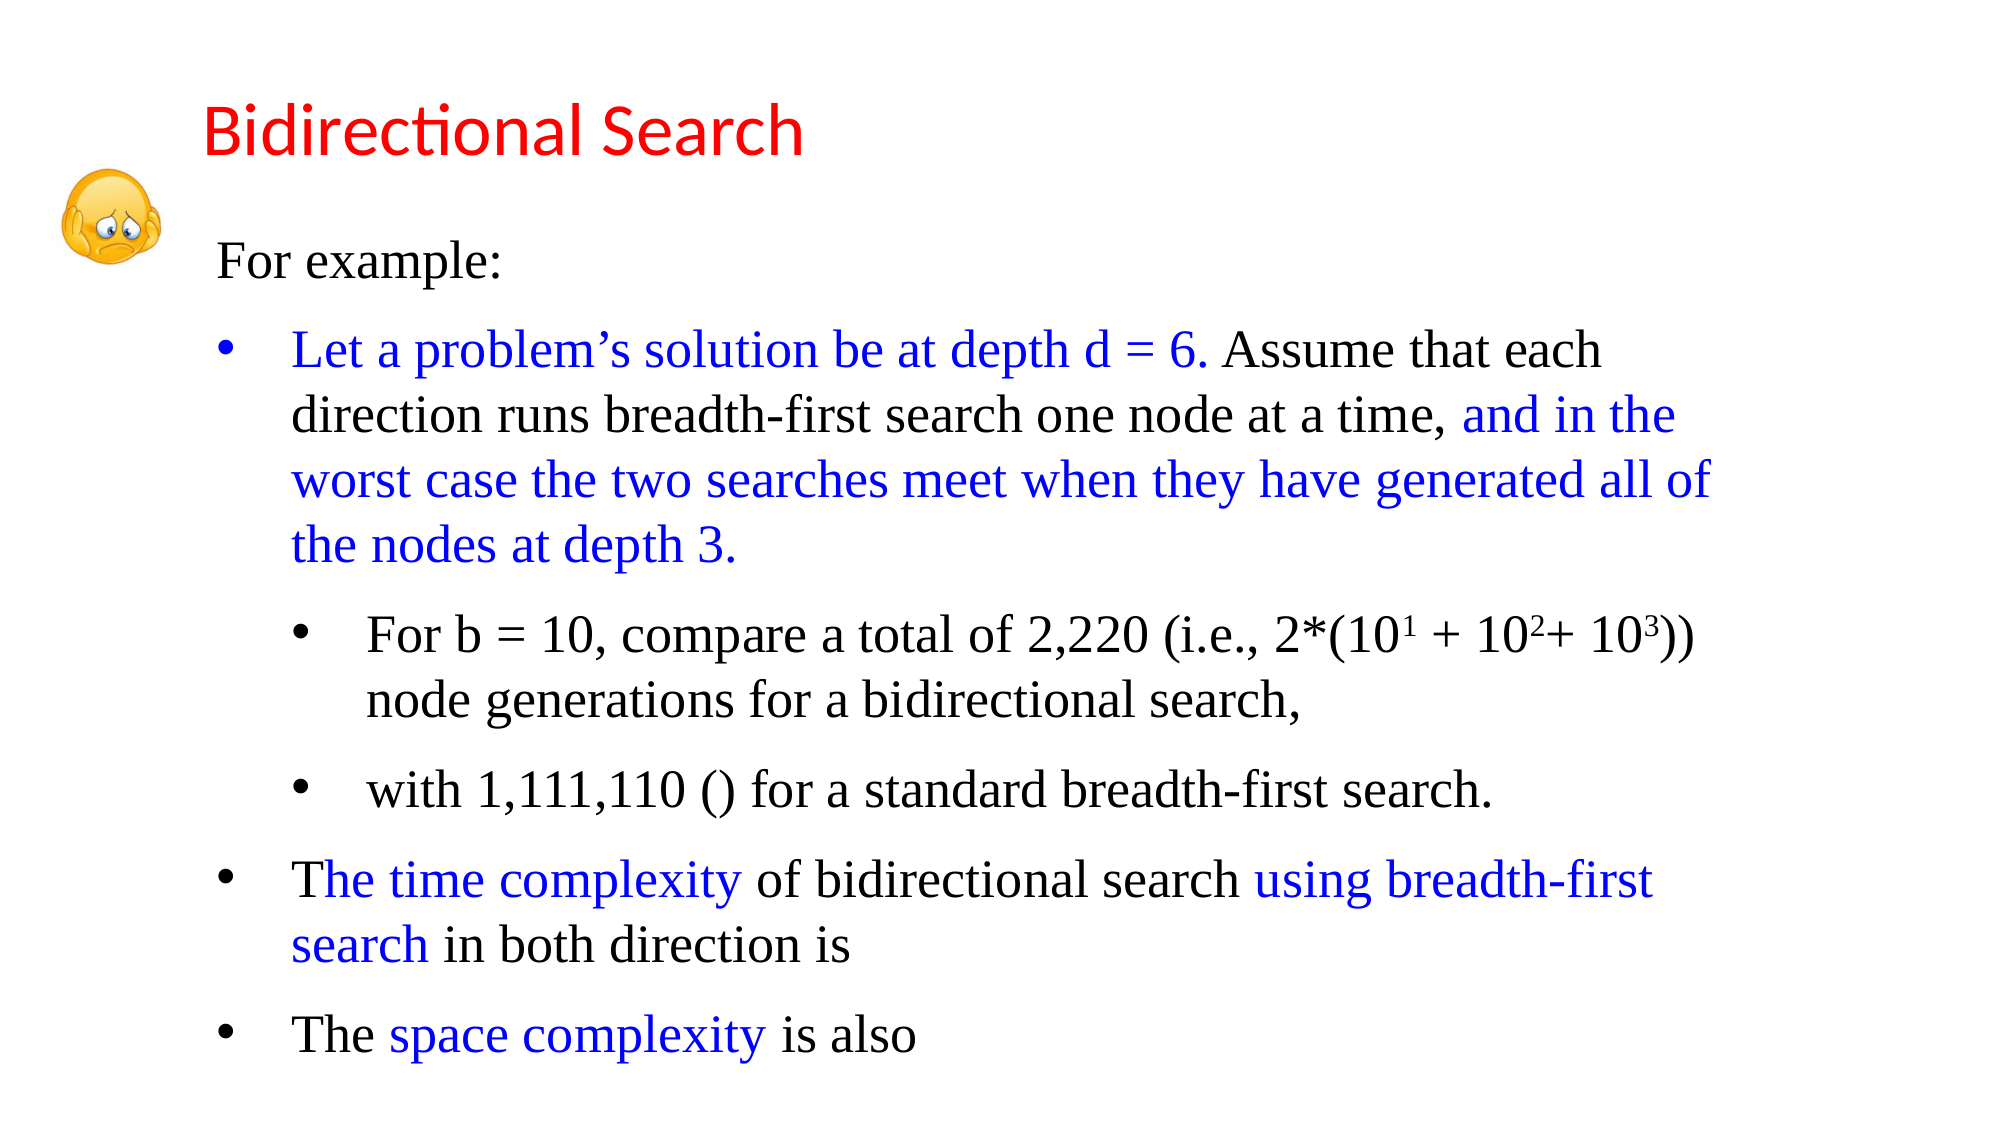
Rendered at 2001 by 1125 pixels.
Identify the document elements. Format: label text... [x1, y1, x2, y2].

text_box Bidirectional Search [187, 82, 1463, 217]
picture [56, 162, 169, 272]
